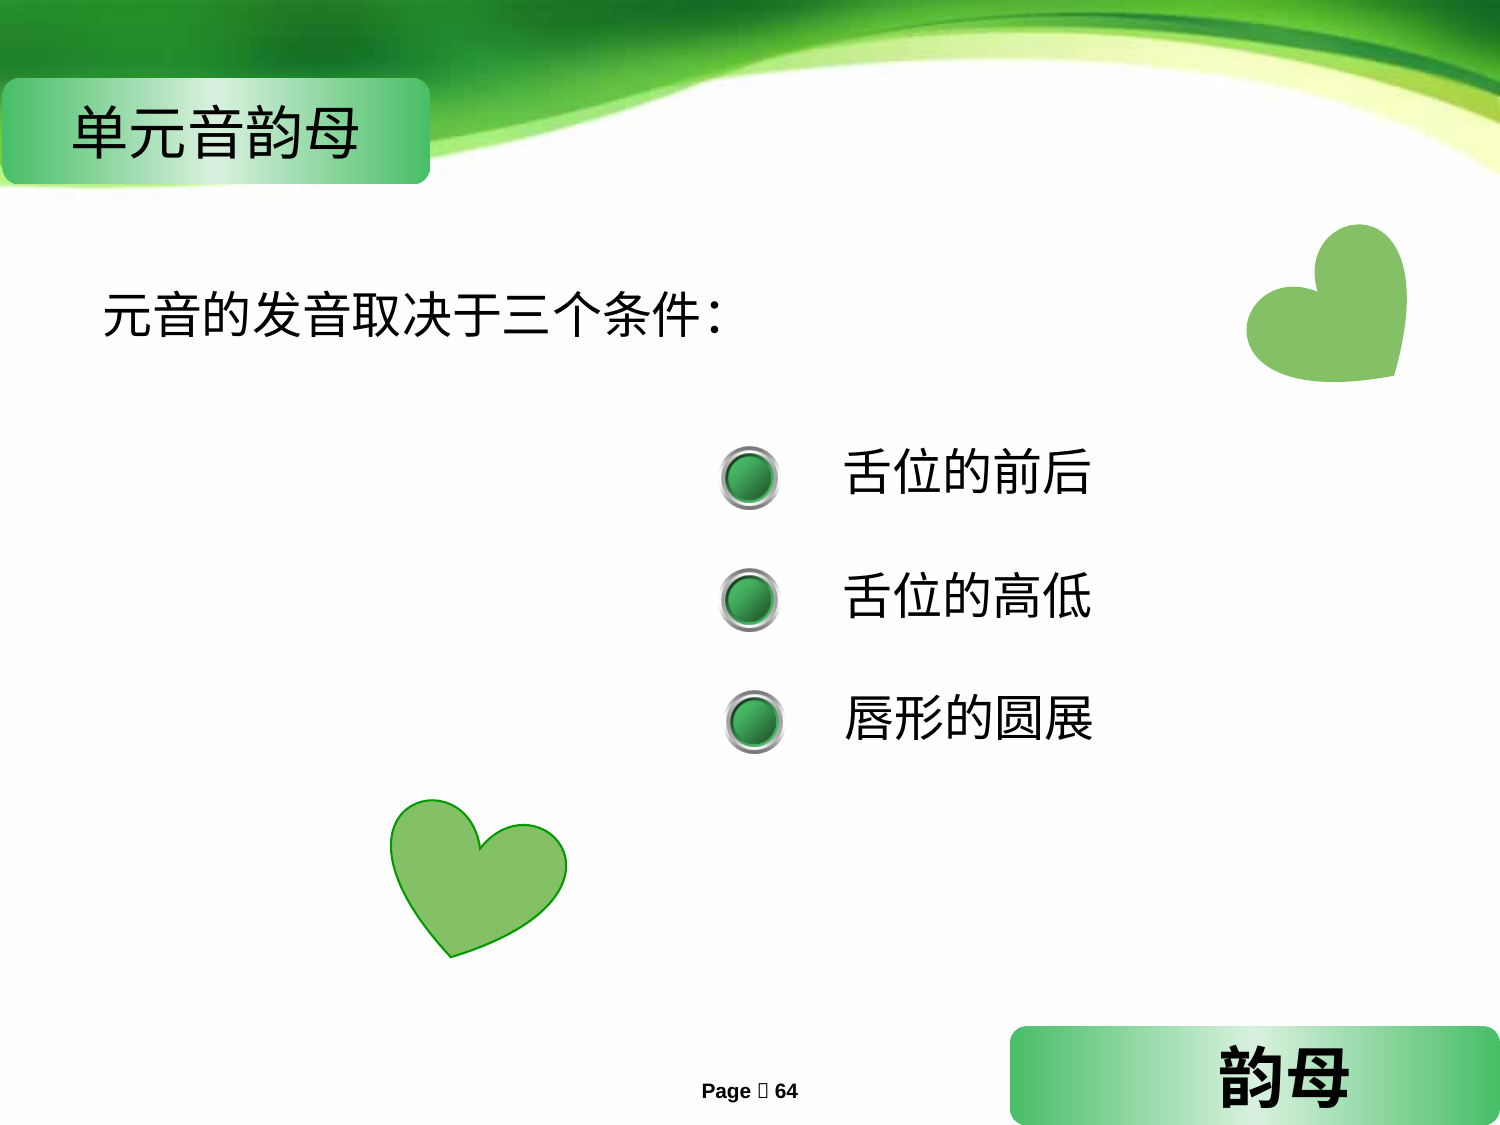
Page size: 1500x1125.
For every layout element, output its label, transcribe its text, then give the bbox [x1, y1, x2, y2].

text_box 唇形的圆展 [830, 679, 1200, 755]
text_box [1246, 224, 1407, 383]
text_box 舌位的前后 [827, 433, 1154, 509]
text_box 元音的发音取决于三个条件： [87, 276, 975, 352]
text_box 单元音韵母 [2, 78, 431, 185]
text_box 韵母 [1009, 1026, 1500, 1125]
text_box [389, 799, 568, 959]
picture [0, 0, 1500, 1125]
text_box 舌位的高低 [827, 557, 1141, 632]
picture [1489, 1114, 1500, 1125]
